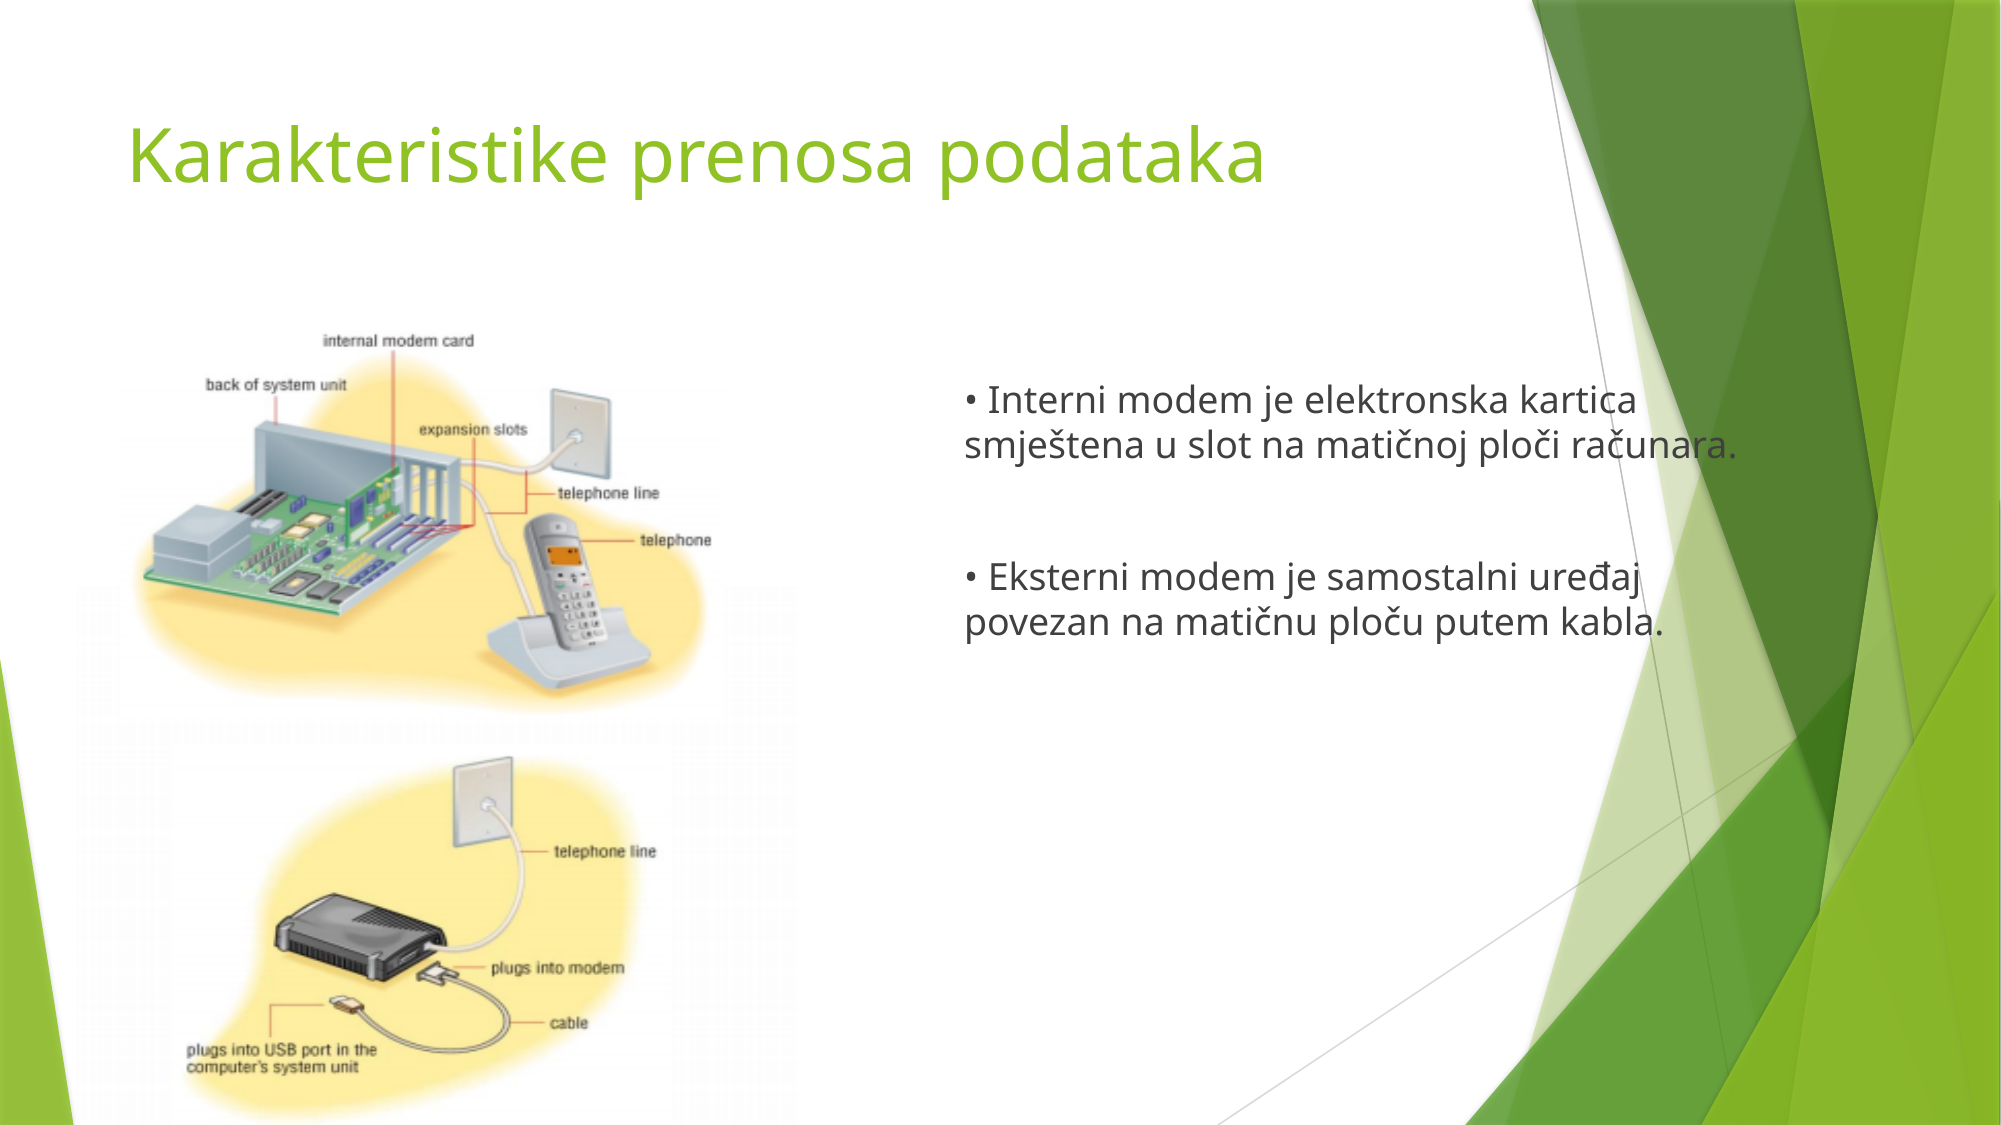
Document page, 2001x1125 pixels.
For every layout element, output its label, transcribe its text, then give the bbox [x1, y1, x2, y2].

picture [75, 278, 799, 1125]
list • Interni modem je elektronska kartica smještena u slot na matičnoj ploči računara. • Eksterni modem je samostalni uređaj povezan na matičnu ploču putem kabla. [949, 369, 1813, 950]
title Karakteristike prenosa podataka [111, 99, 1522, 317]
